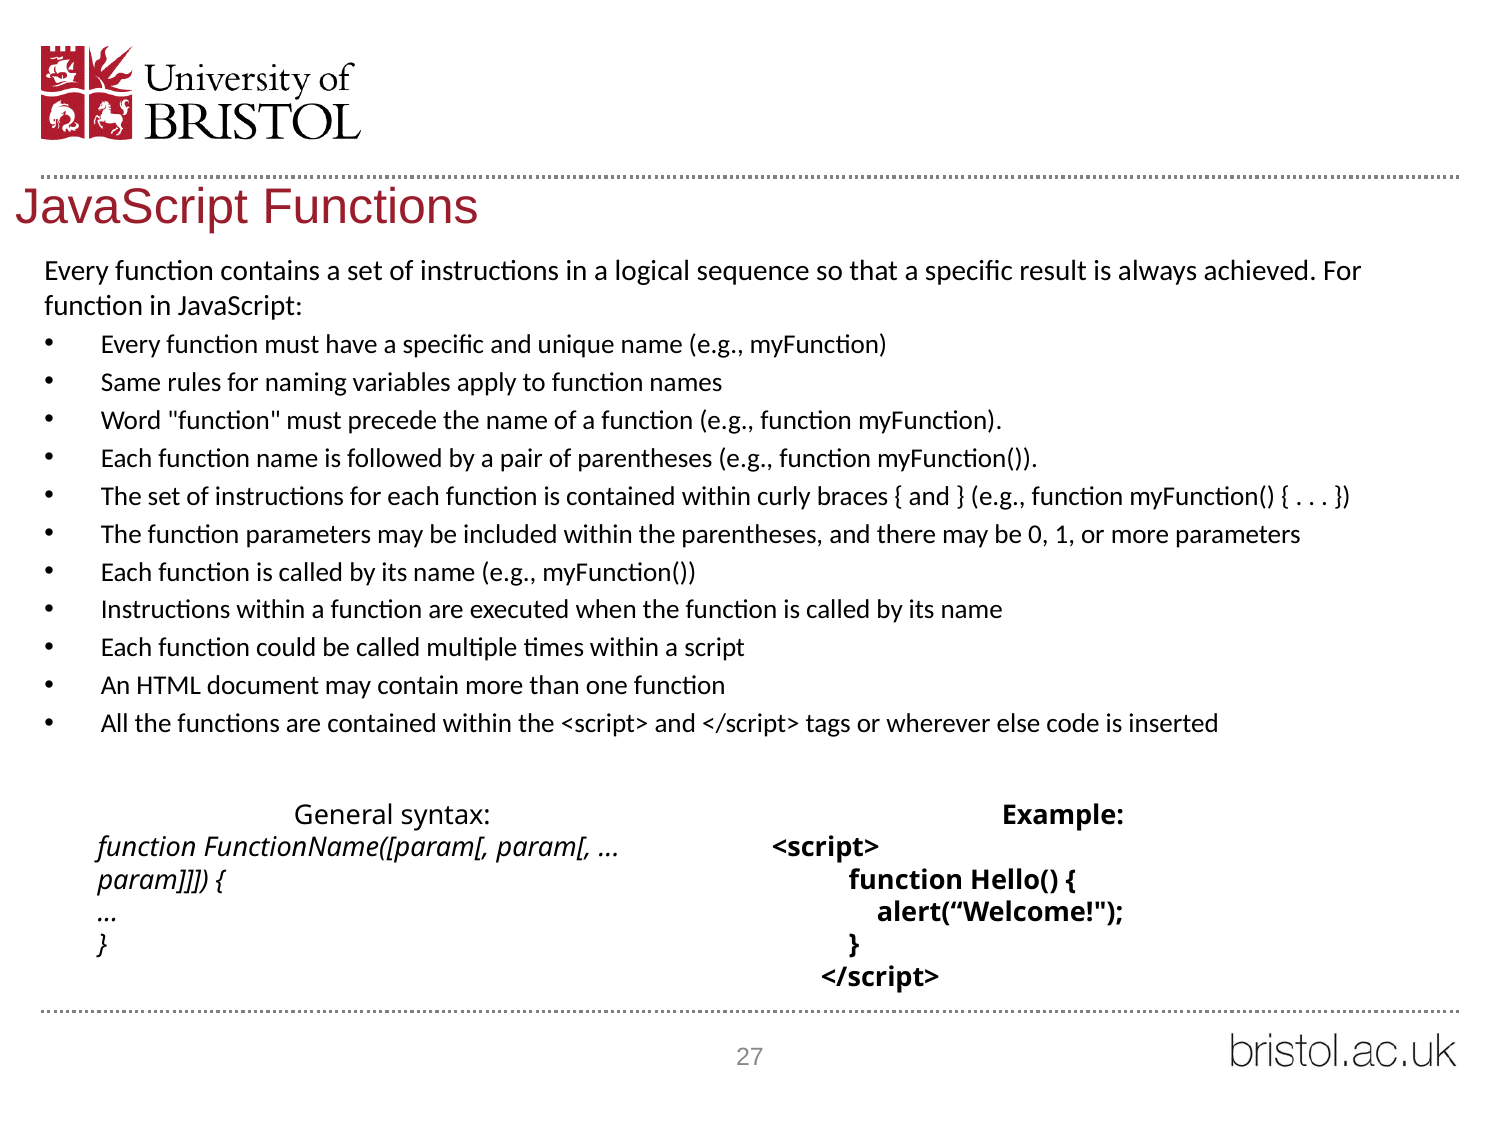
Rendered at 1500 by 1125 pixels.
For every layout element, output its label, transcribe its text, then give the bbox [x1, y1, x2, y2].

picture [41, 46, 361, 140]
text_box General syntax: function FunctionName([param[, param[, ... param]]]) { ... } [82, 789, 709, 967]
slide_number 27 [690, 1025, 810, 1086]
title JavaScript Functions [0, 175, 1418, 232]
picture [1214, 1023, 1459, 1080]
text_box Example: <script> function Hello() { alert(“Welcome!"); } </script> [750, 789, 1376, 1000]
list Every function contains a set of instructions in a logical sequence so that a specific result is always achieved. For function in JavaScript: Every function must have a specific and unique name (e.g., myFunction) Same rules for naming variables apply to function names Word "function" must precede the name of a function (e.g., function myFunction). Each function name is followed by a pair of parentheses (e.g., function myFunction()). The set of instructions for each function is contained within curly braces { and } (e.g., function myFunction() { . . . }) The function parameters may be included within the parentheses, and there may be 0, 1, or more parameters Each function is called by its name (e.g., myFunction()) Instructions within a function are executed when the function is called by its name Each function could be called multiple times within a script An HTML document may contain more than one function All the functions are contained within the <script> and </script> tags or wherever else code is inserted [29, 243, 1471, 799]
